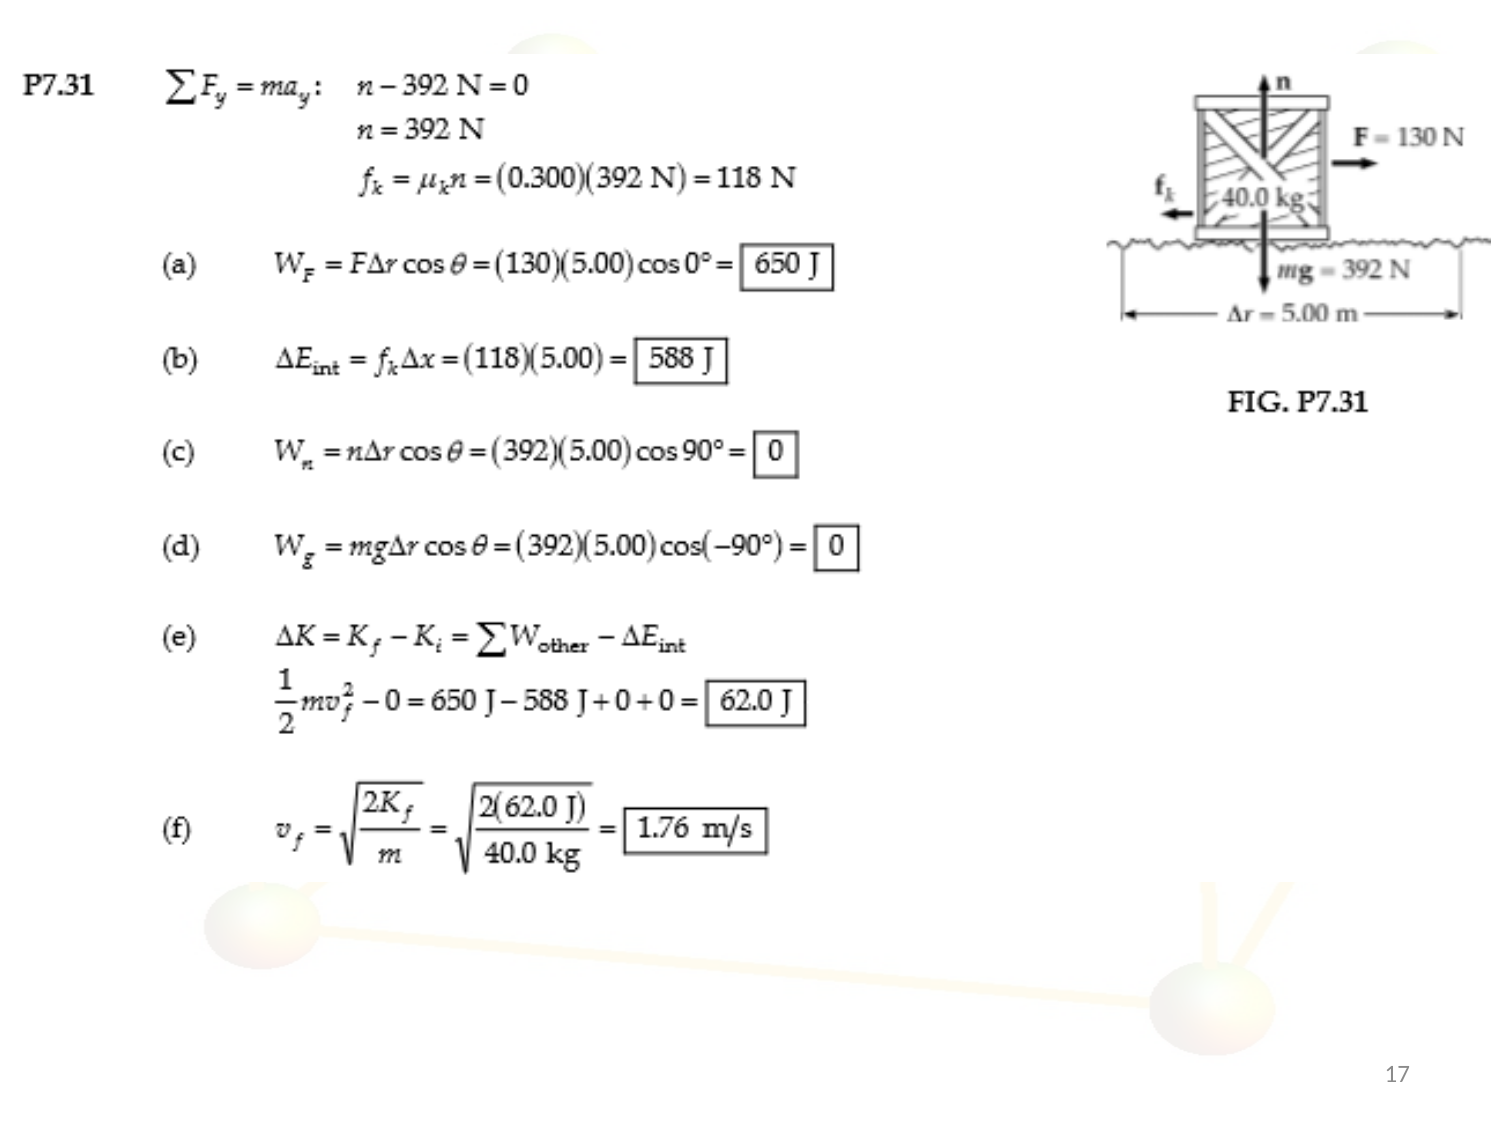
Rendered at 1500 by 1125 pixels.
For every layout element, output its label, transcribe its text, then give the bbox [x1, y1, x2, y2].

slide_number 17 [1074, 1042, 1425, 1103]
picture [5, 54, 1492, 882]
